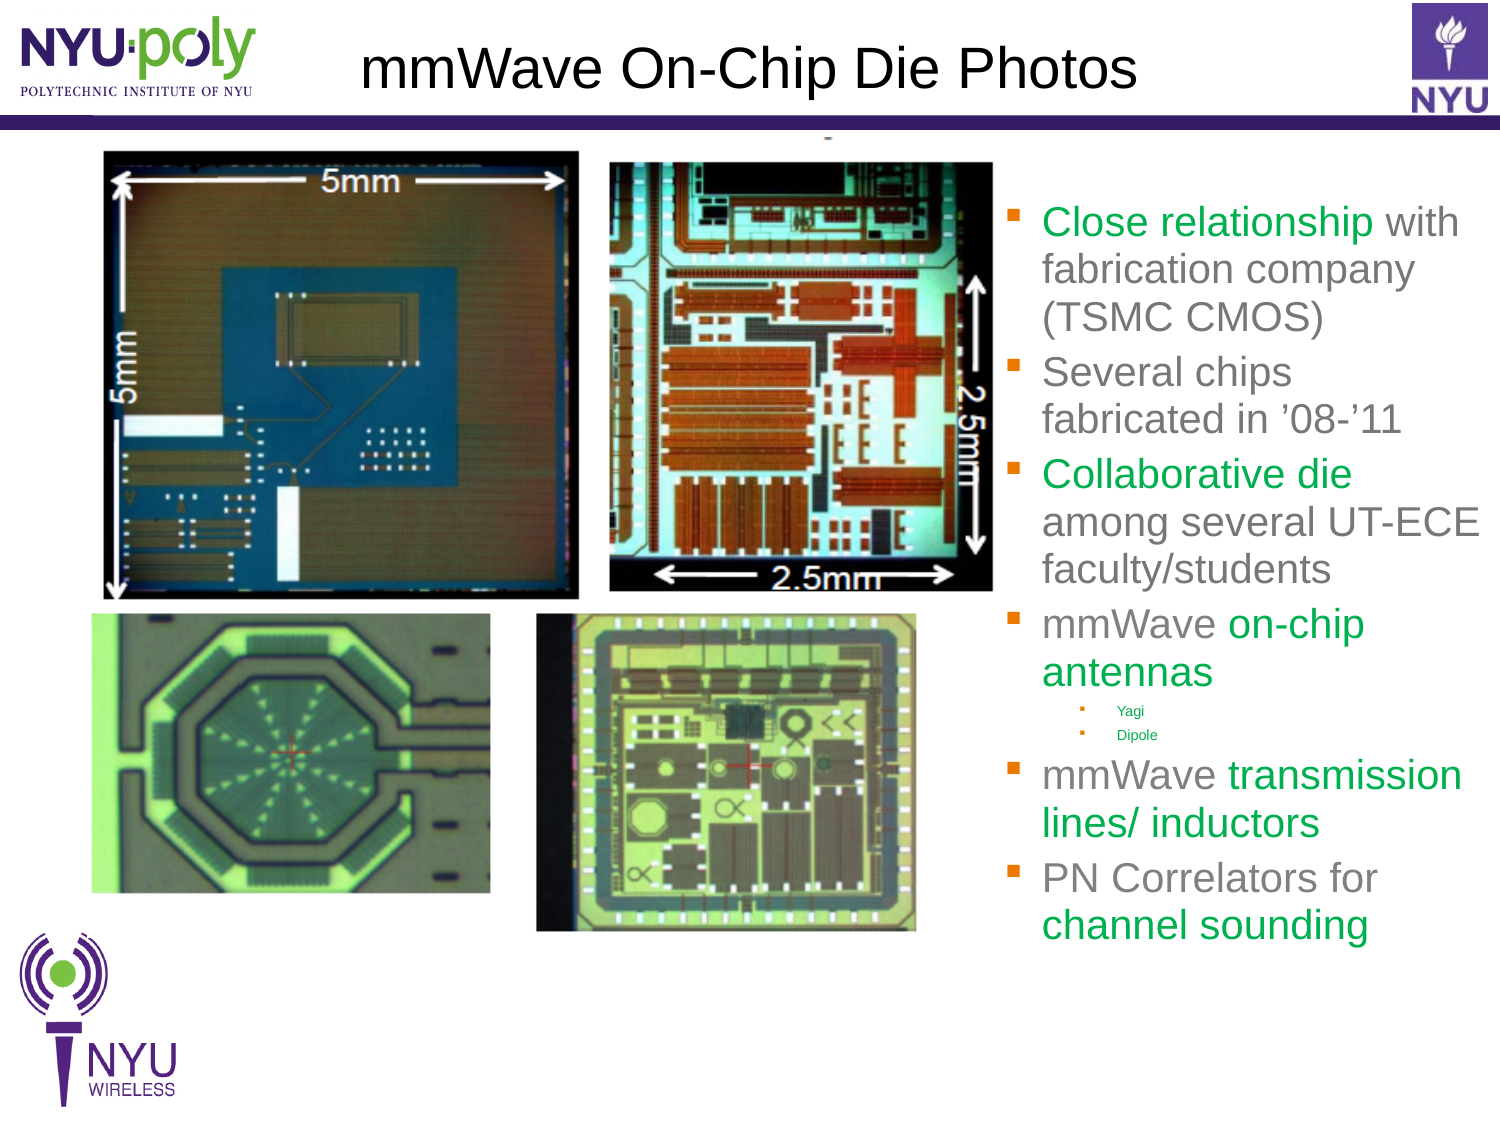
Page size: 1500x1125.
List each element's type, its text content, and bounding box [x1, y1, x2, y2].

text_box mmWave On-Chip Die Photos [74, 12, 1425, 118]
picture [0, 137, 1001, 1125]
picture [1412, 3, 1488, 113]
text_box Close relationship with fabrication company (TSMC CMOS) Several chips fabricated in ’08-’11 Collaborative die among several UT-ECE faculty/students mmWave on-chip antennas Yagi Dipole mmWave transmission lines/ inductors PN Correlators for channel sounding [989, 190, 1500, 957]
picture [19, 14, 74, 101]
